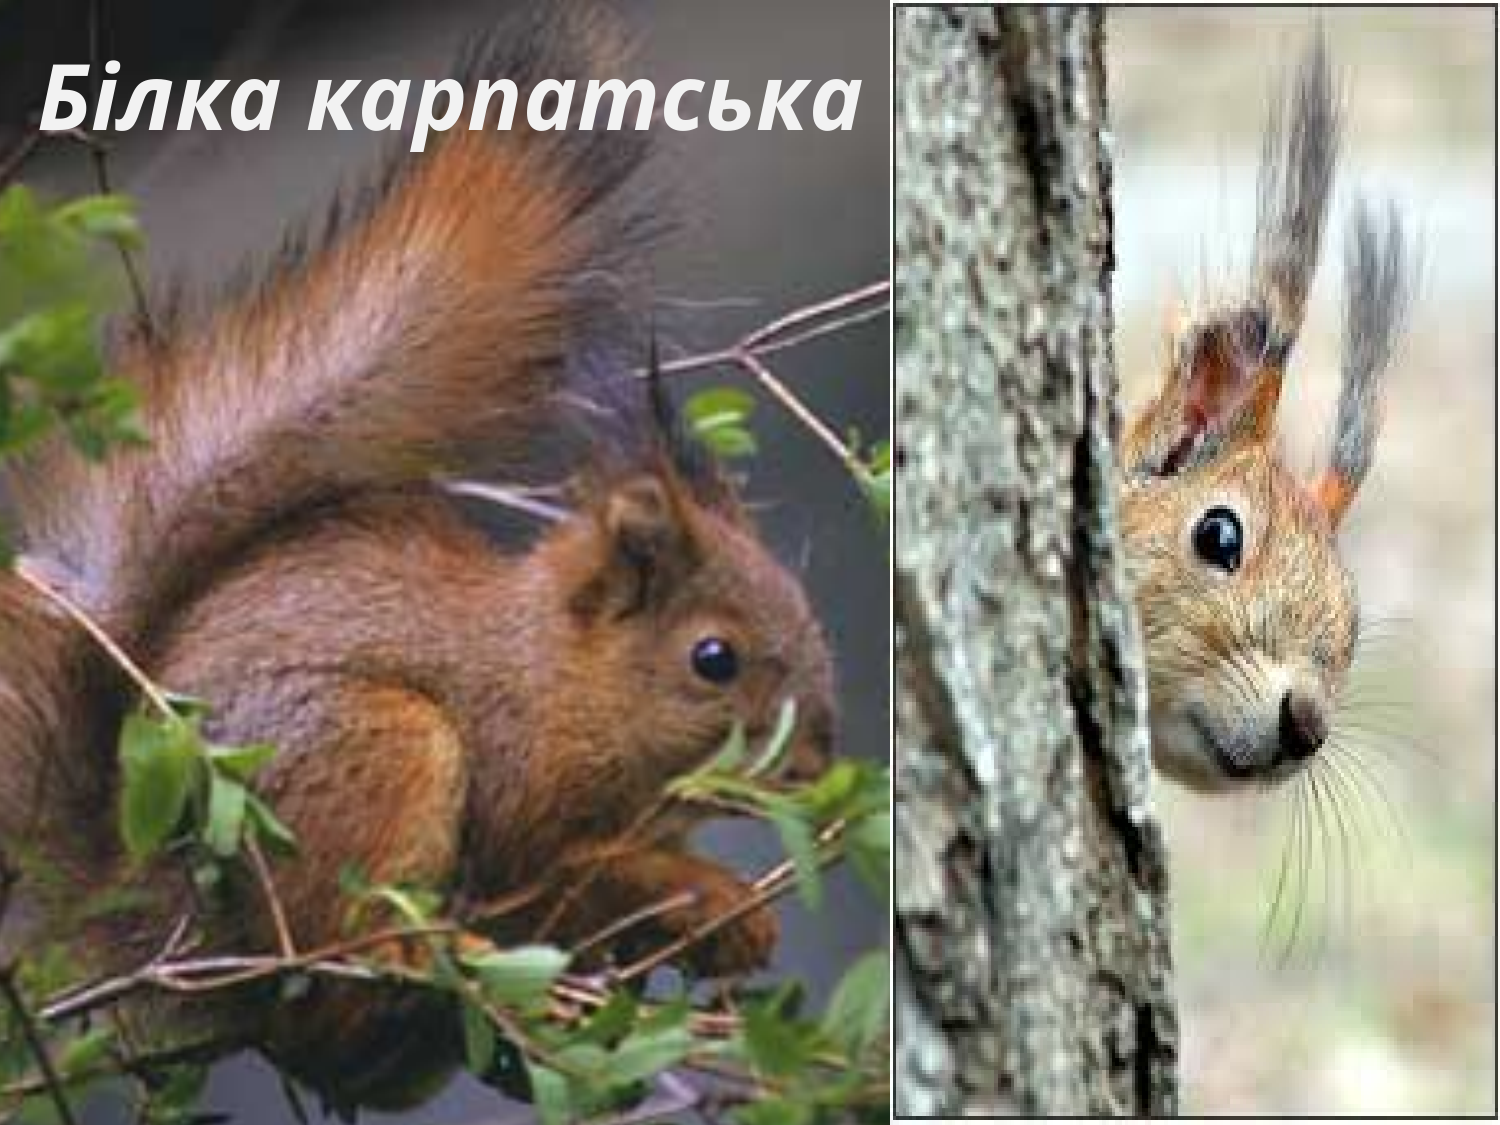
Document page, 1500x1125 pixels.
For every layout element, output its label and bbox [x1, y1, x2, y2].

list [890, 0, 1500, 1125]
list [0, 0, 888, 1125]
